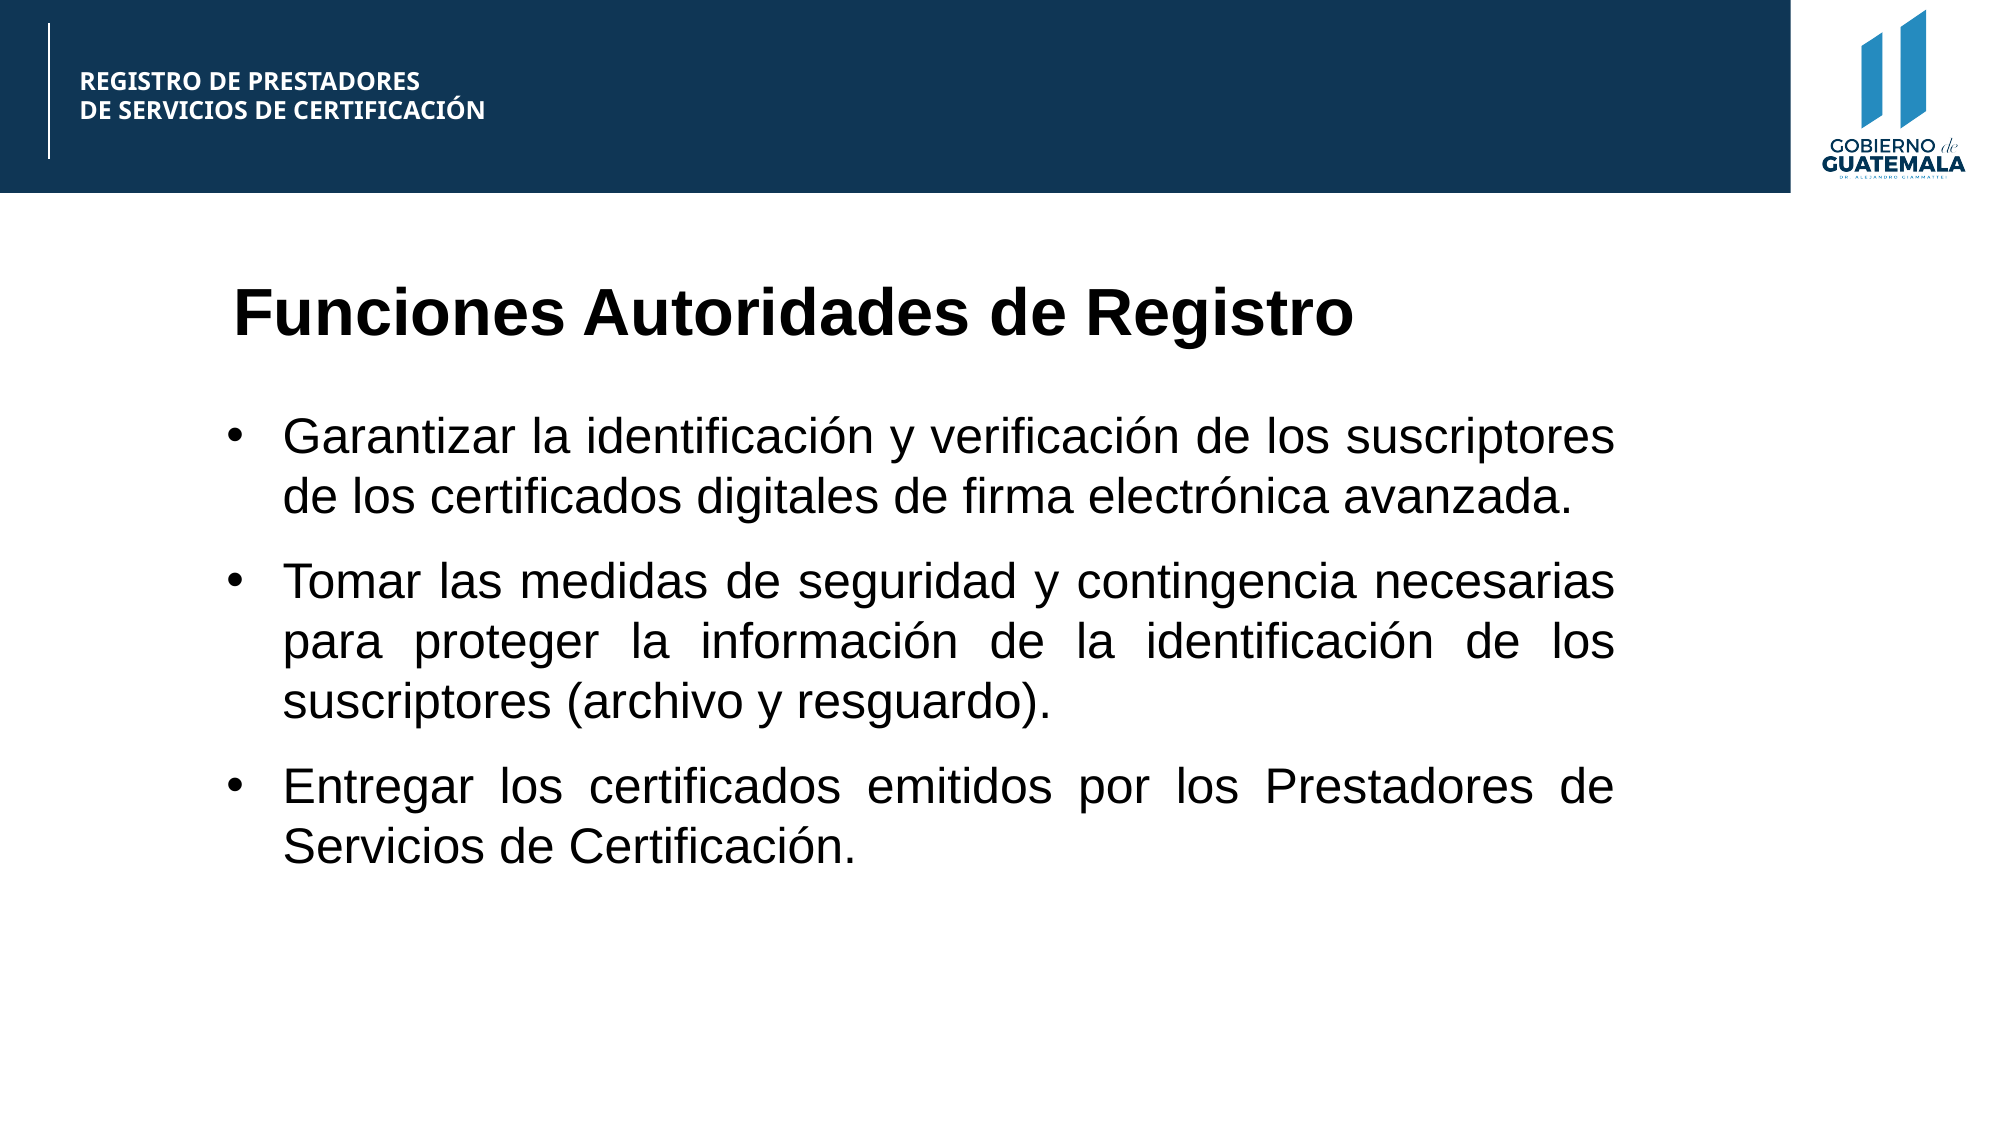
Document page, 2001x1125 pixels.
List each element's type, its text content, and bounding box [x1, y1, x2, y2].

text_box Funciones Autoridades de Registro [218, 260, 1386, 356]
picture [1821, 8, 1967, 180]
text_box Garantizar la identificación y verificación de los suscriptores de los certificados digitales de firma electrónica avanzada. Tomar las medidas de seguridad y contingencia necesarias para proteger la información de la identificación de los suscriptores (archivo y resguardo). Entregar los certificados emitidos por los Prestadores de Servicios de Certificación. [211, 396, 1631, 954]
